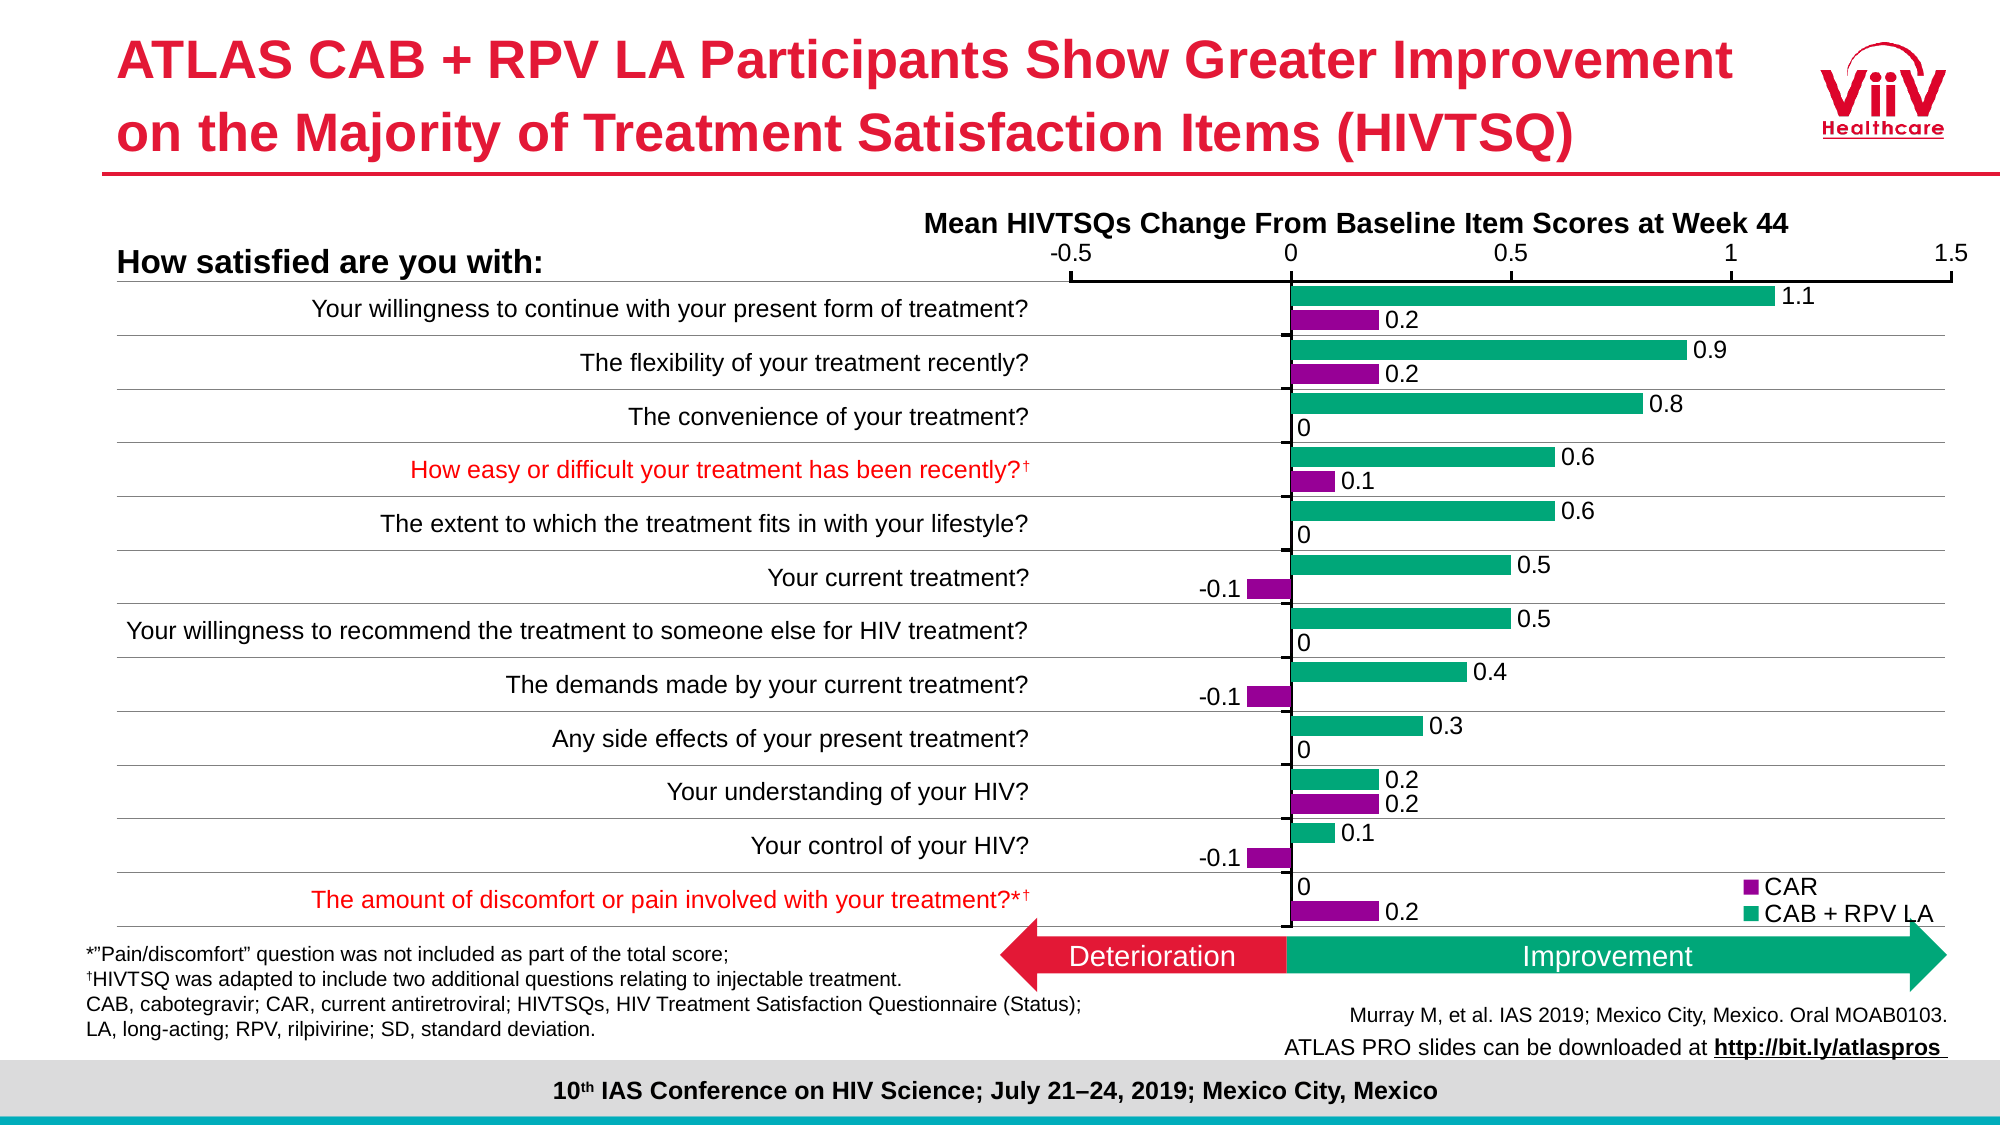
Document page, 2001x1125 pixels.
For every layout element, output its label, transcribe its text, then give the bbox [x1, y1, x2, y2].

table_header Your willingness to continue with your present form of treatment? [117, 282, 1028, 335]
title ATLAS CAB + RPV LA Participants Show Greater Improvement on the Majority of Treatment Satisfaction Items (HIVTSQ) [116, 24, 1767, 163]
table_cell Your willingness to recommend the treatment to someone else for HIV treatment? [117, 604, 1028, 657]
text_box Mean HIVTSQs Change From Baseline Item Scores at Week 44 [799, 203, 1915, 239]
table_cell Your current treatment? [117, 551, 1028, 603]
text_box Improvement [1288, 947, 1950, 995]
table_cell Any side effects of your present treatment? [117, 712, 1028, 765]
table_cell The convenience of your treatment? [117, 390, 1028, 442]
table_cell The flexibility of your treatment recently? [117, 336, 1028, 389]
list *”Pain/discomfort” question was not included as part of the total score; †HIVTSQ was adapted to include two additional questions relating to injectable treatment. CAB, cabotegravir; CAR, current antiretroviral; HIVTSQs, HIV Treatment Satisfaction Questionnaire (Status); LA, long-acting; RPV, rilpivirine; SD, standard deviation. [85, 980, 1914, 1041]
chart [1033, 226, 1976, 939]
table_cell The amount of discomfort or pain involved with your treatment?*† [117, 873, 1028, 926]
picture [1820, 42, 1946, 139]
text_box Deterioration [997, 923, 1289, 995]
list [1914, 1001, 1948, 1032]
table_cell Your understanding of your HIV? [117, 766, 1028, 818]
table_cell Your control of your HIV? [117, 819, 1028, 872]
table_cell The extent to which the treatment fits in with your lifestyle? [117, 497, 1028, 550]
text_box How satisfied are you with: [116, 240, 772, 281]
table_cell How easy or difficult your treatment has been recently?† [117, 443, 1028, 496]
table_cell The demands made by your current treatment? [117, 658, 1028, 711]
